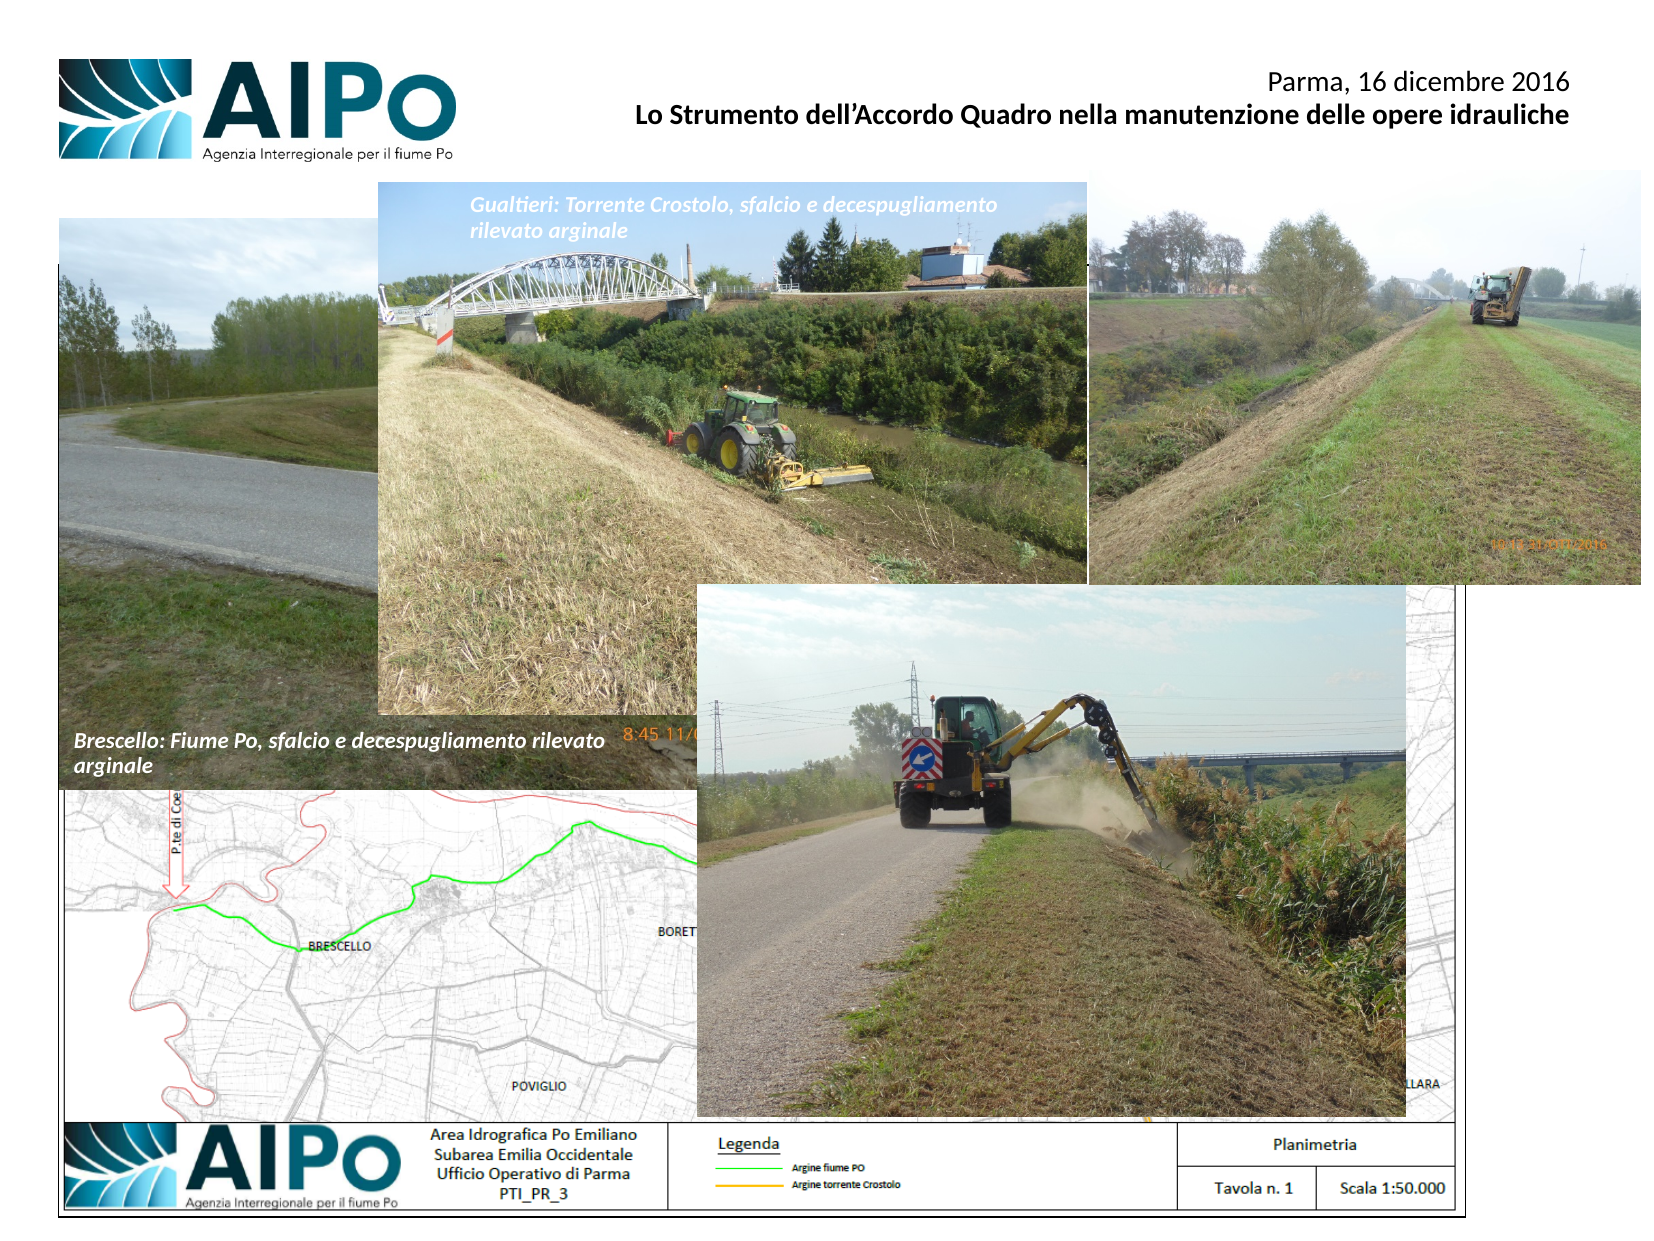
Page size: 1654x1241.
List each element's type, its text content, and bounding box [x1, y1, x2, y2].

title Parma, 16 dicembre 2016 Lo Strumento dell’Accordo Quadro nella manutenzione delle opere idrauliche [82, 56, 1571, 177]
picture [58, 58, 456, 162]
picture [401, 86, 442, 129]
picture [58, 170, 1642, 1217]
